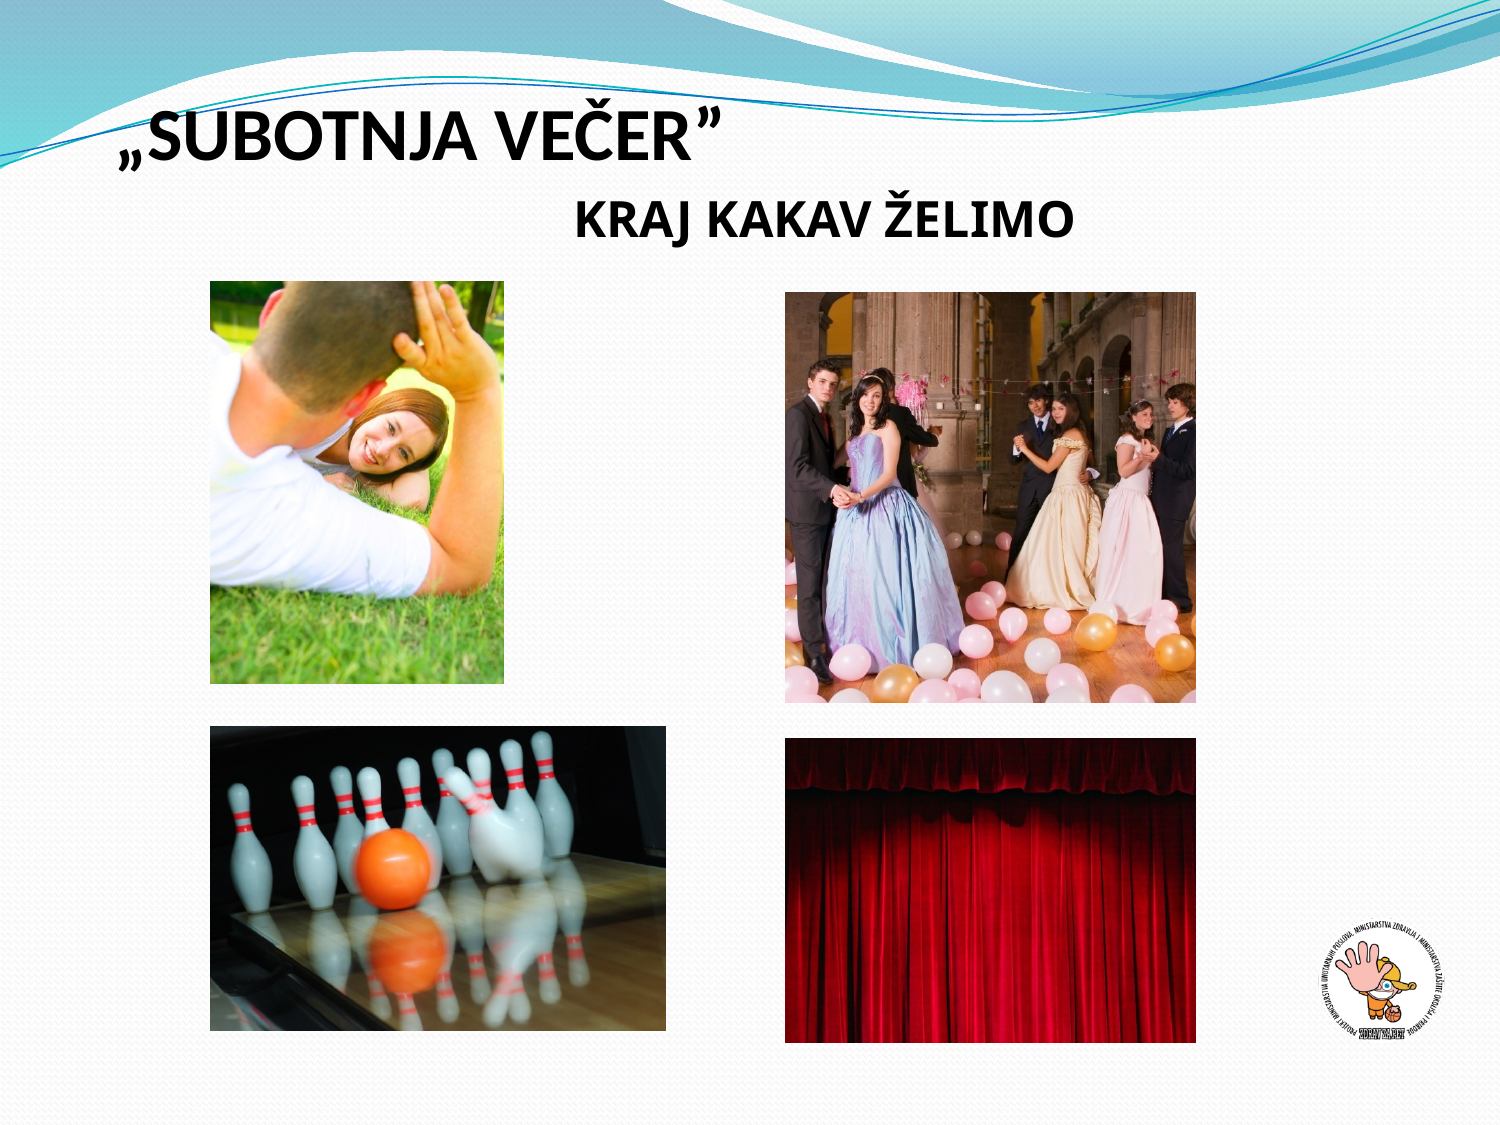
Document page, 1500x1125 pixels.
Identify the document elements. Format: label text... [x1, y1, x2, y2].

text_box „SUBOTNJA VEČER” [99, 70, 1325, 258]
picture [210, 281, 505, 685]
picture [784, 292, 1196, 704]
picture [210, 726, 667, 1032]
picture [784, 738, 1196, 1043]
text_box KRAJ KAKAV ŽELIMO [558, 179, 1325, 255]
picture [1316, 916, 1447, 1047]
